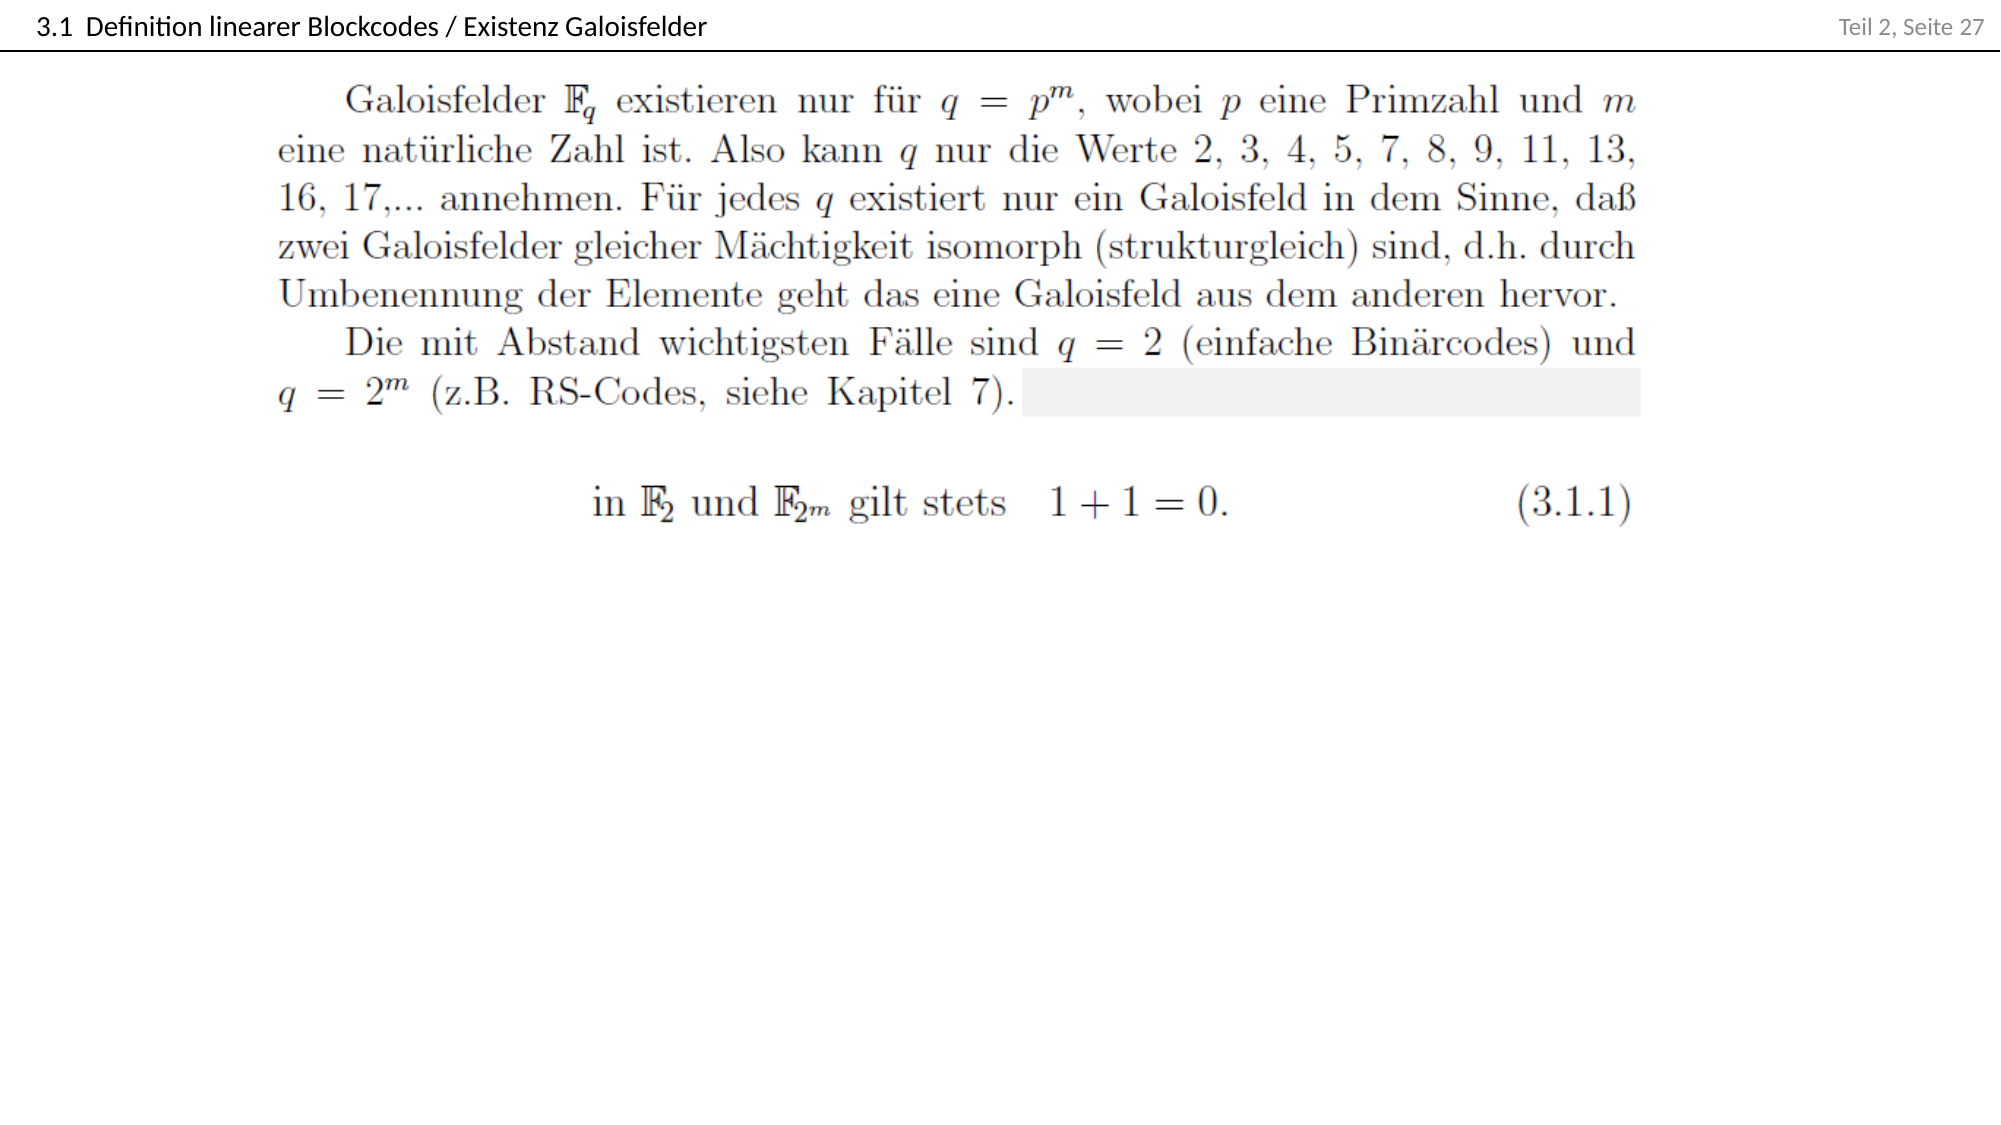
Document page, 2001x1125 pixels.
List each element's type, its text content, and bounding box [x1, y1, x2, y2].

slide_number Teil 2, Seite 27 [0, 0, 2000, 51]
picture [255, 82, 1641, 417]
text_box 3.1 Definition linearer Blockcodes / Existenz Galoisfelder [21, 0, 723, 50]
picture [530, 448, 1658, 552]
